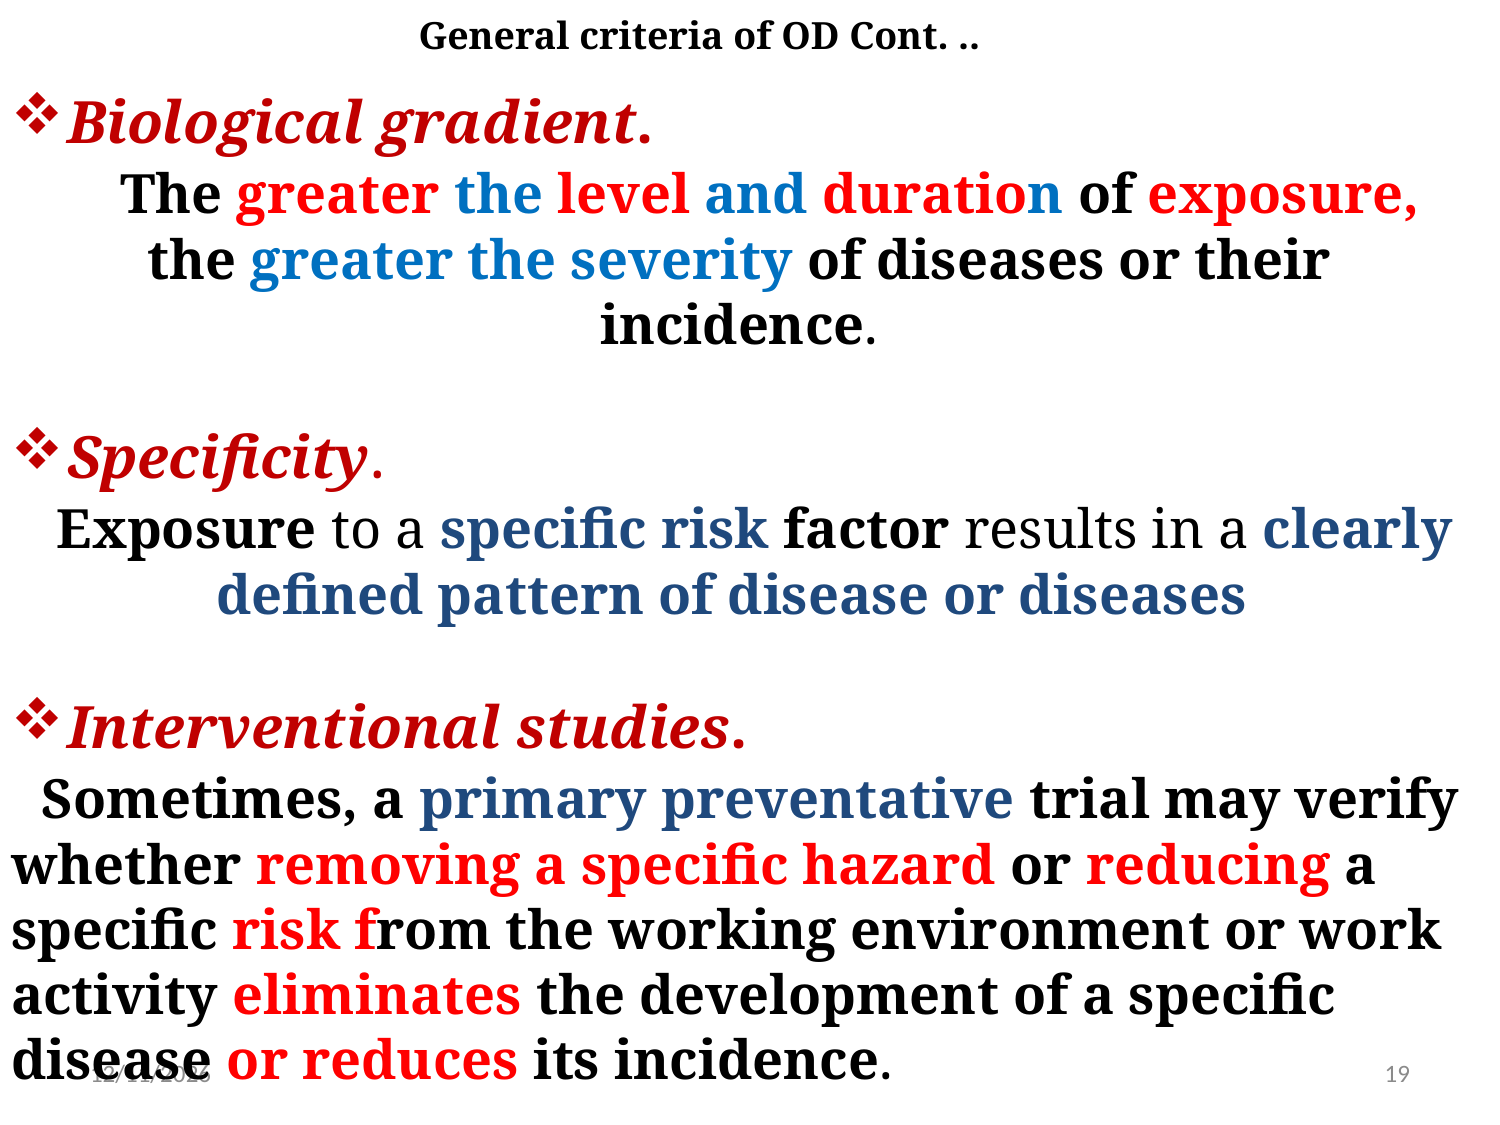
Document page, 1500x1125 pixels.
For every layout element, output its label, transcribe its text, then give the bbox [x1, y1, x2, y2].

text_box General criteria of OD Cont. .. [324, 4, 1075, 65]
text_box Biological gradient. The greater the level and duration of exposure, the greater the severity of diseases or their incidence. Specificity. Exposure to a specific risk factor results in a clearly defined pattern of disease or diseases Interventional studies. Sometimes, a primary preventative trial may verify whether removing a specific hazard or reducing a specific risk from the working environment or work activity eliminates the development of a specific disease or reduces its incidence. [0, 78, 1483, 1098]
slide_number 19 [1074, 1042, 1425, 1103]
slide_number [75, 1042, 425, 1103]
